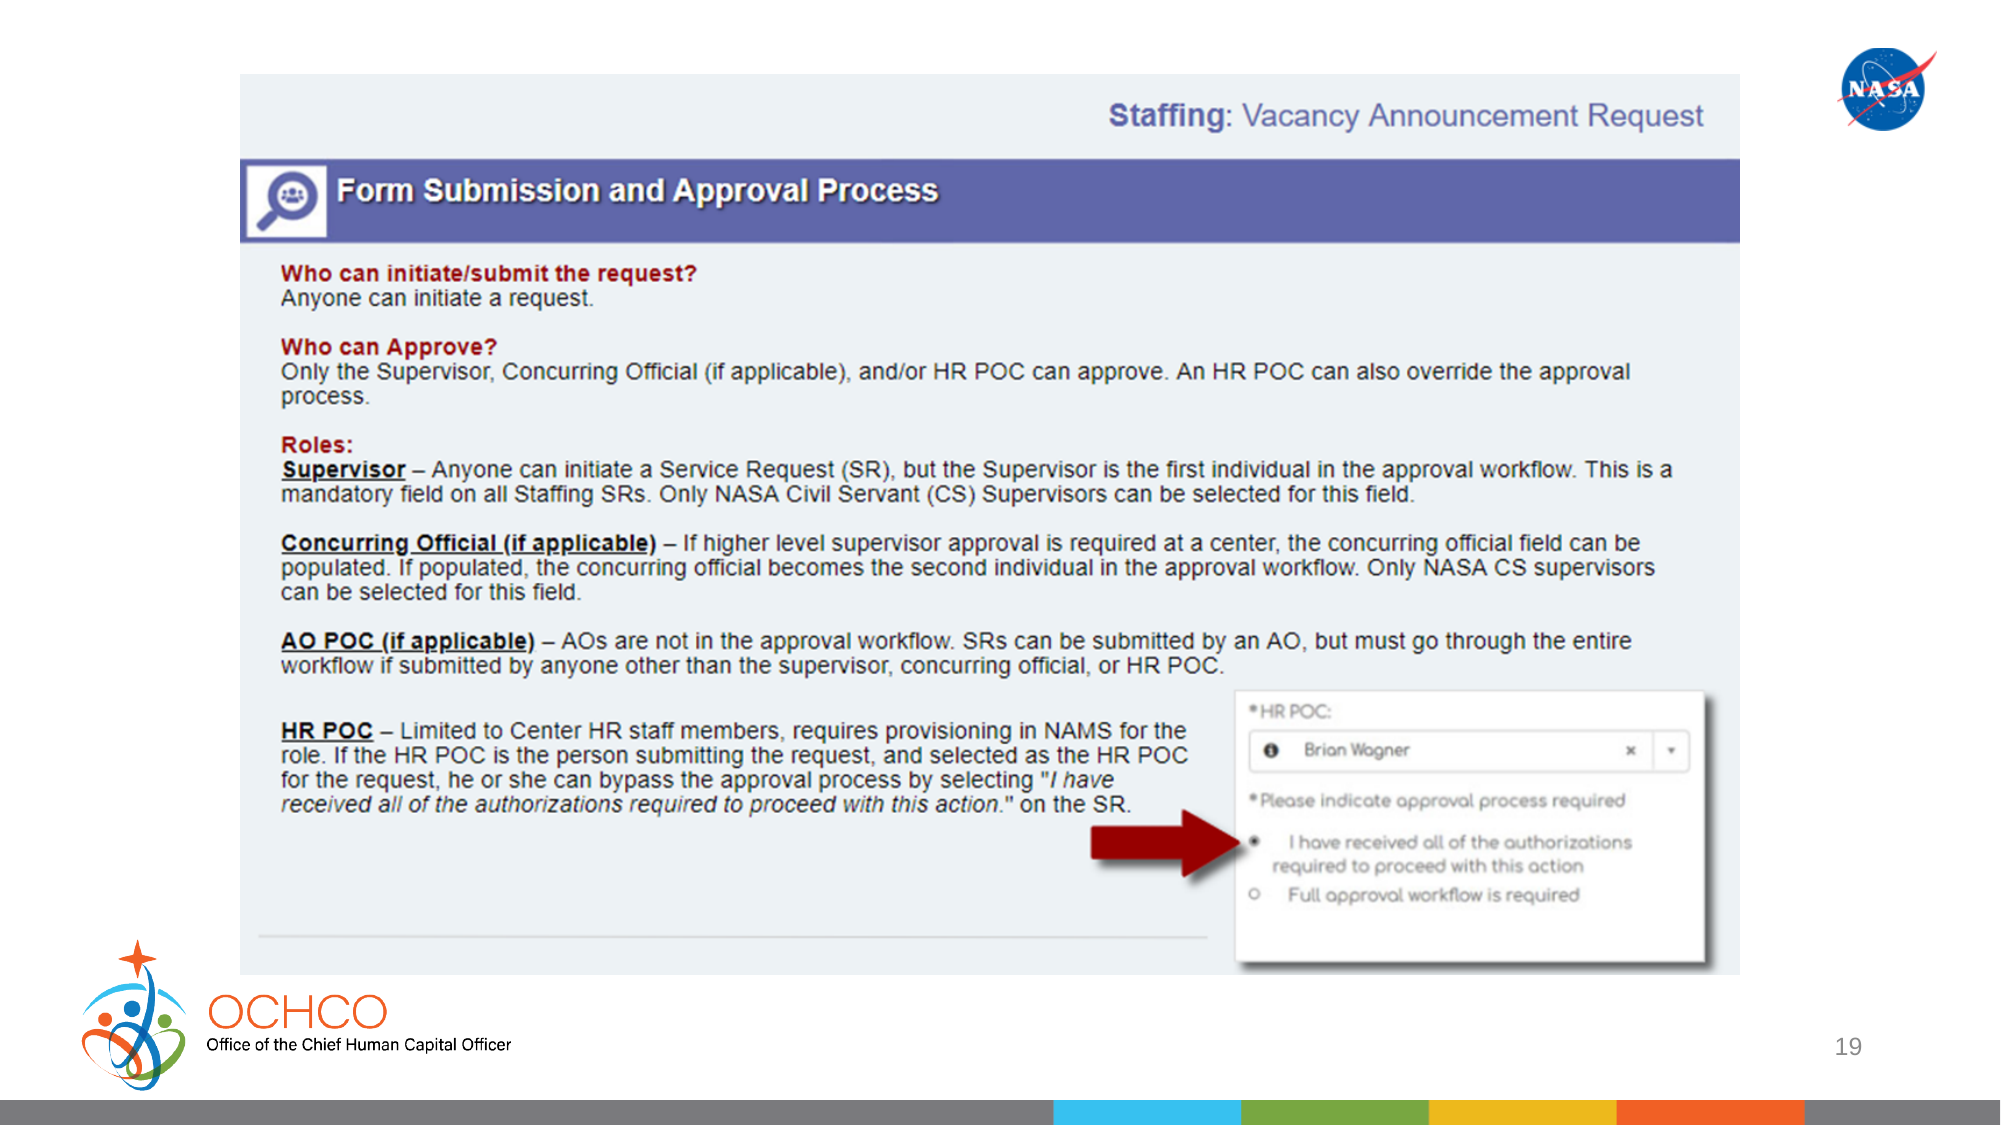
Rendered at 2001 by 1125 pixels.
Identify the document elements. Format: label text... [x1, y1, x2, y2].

picture [0, 1100, 2001, 1125]
picture [81, 74, 1740, 1091]
picture [1837, 48, 1937, 131]
slide_number 19 [1412, 1015, 1863, 1076]
